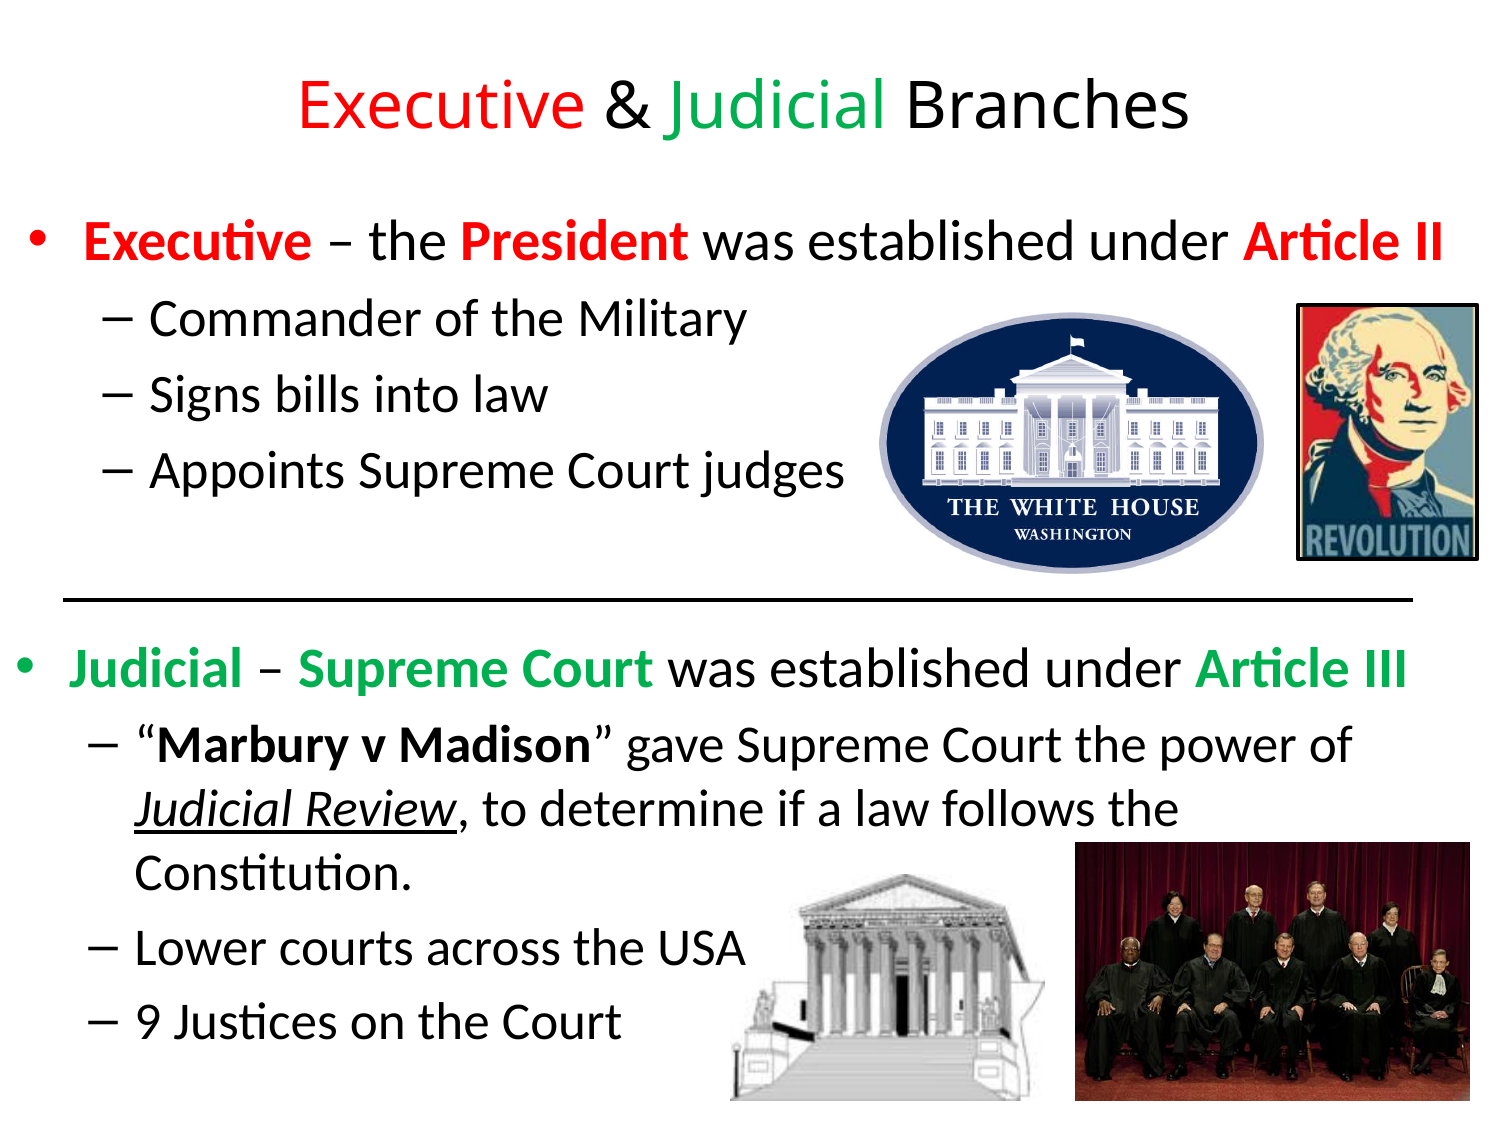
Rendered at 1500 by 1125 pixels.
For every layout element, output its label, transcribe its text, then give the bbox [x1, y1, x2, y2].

picture [879, 312, 1264, 575]
picture [1299, 306, 1476, 558]
text_box Judicial – Supreme Court was established under Article III “Marbury v Madison” gave Supreme Court the power of Judicial Review, to determine if a law follows the Constitution. Lower courts across the USA 9 Justices on the Court [0, 623, 1470, 1061]
title Executive & Judicial Branches [69, 0, 1419, 150]
list Executive – the President was established under Article II Commander of the Military Signs bills into law Appoints Supreme Court judges [12, 194, 1470, 557]
picture [1075, 841, 1470, 1102]
picture [729, 874, 1046, 1102]
